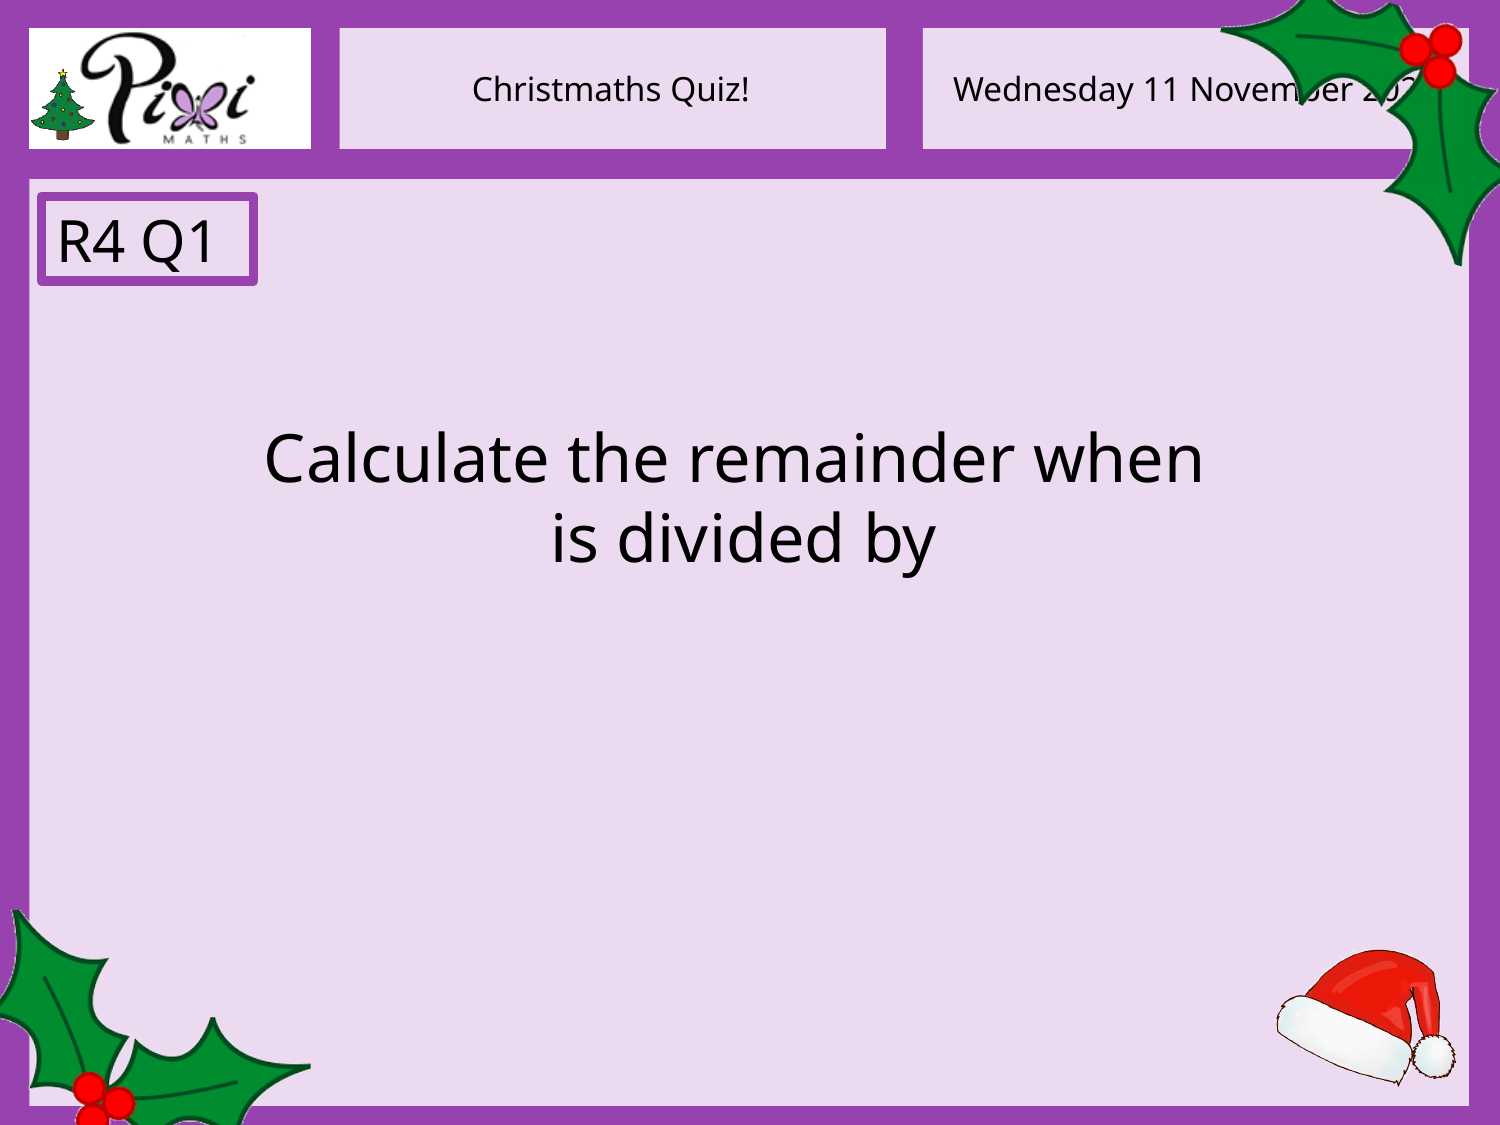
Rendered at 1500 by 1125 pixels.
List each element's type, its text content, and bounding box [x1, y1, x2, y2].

text_box R4 Q1 [41, 196, 254, 281]
picture [0, 0, 1500, 1125]
